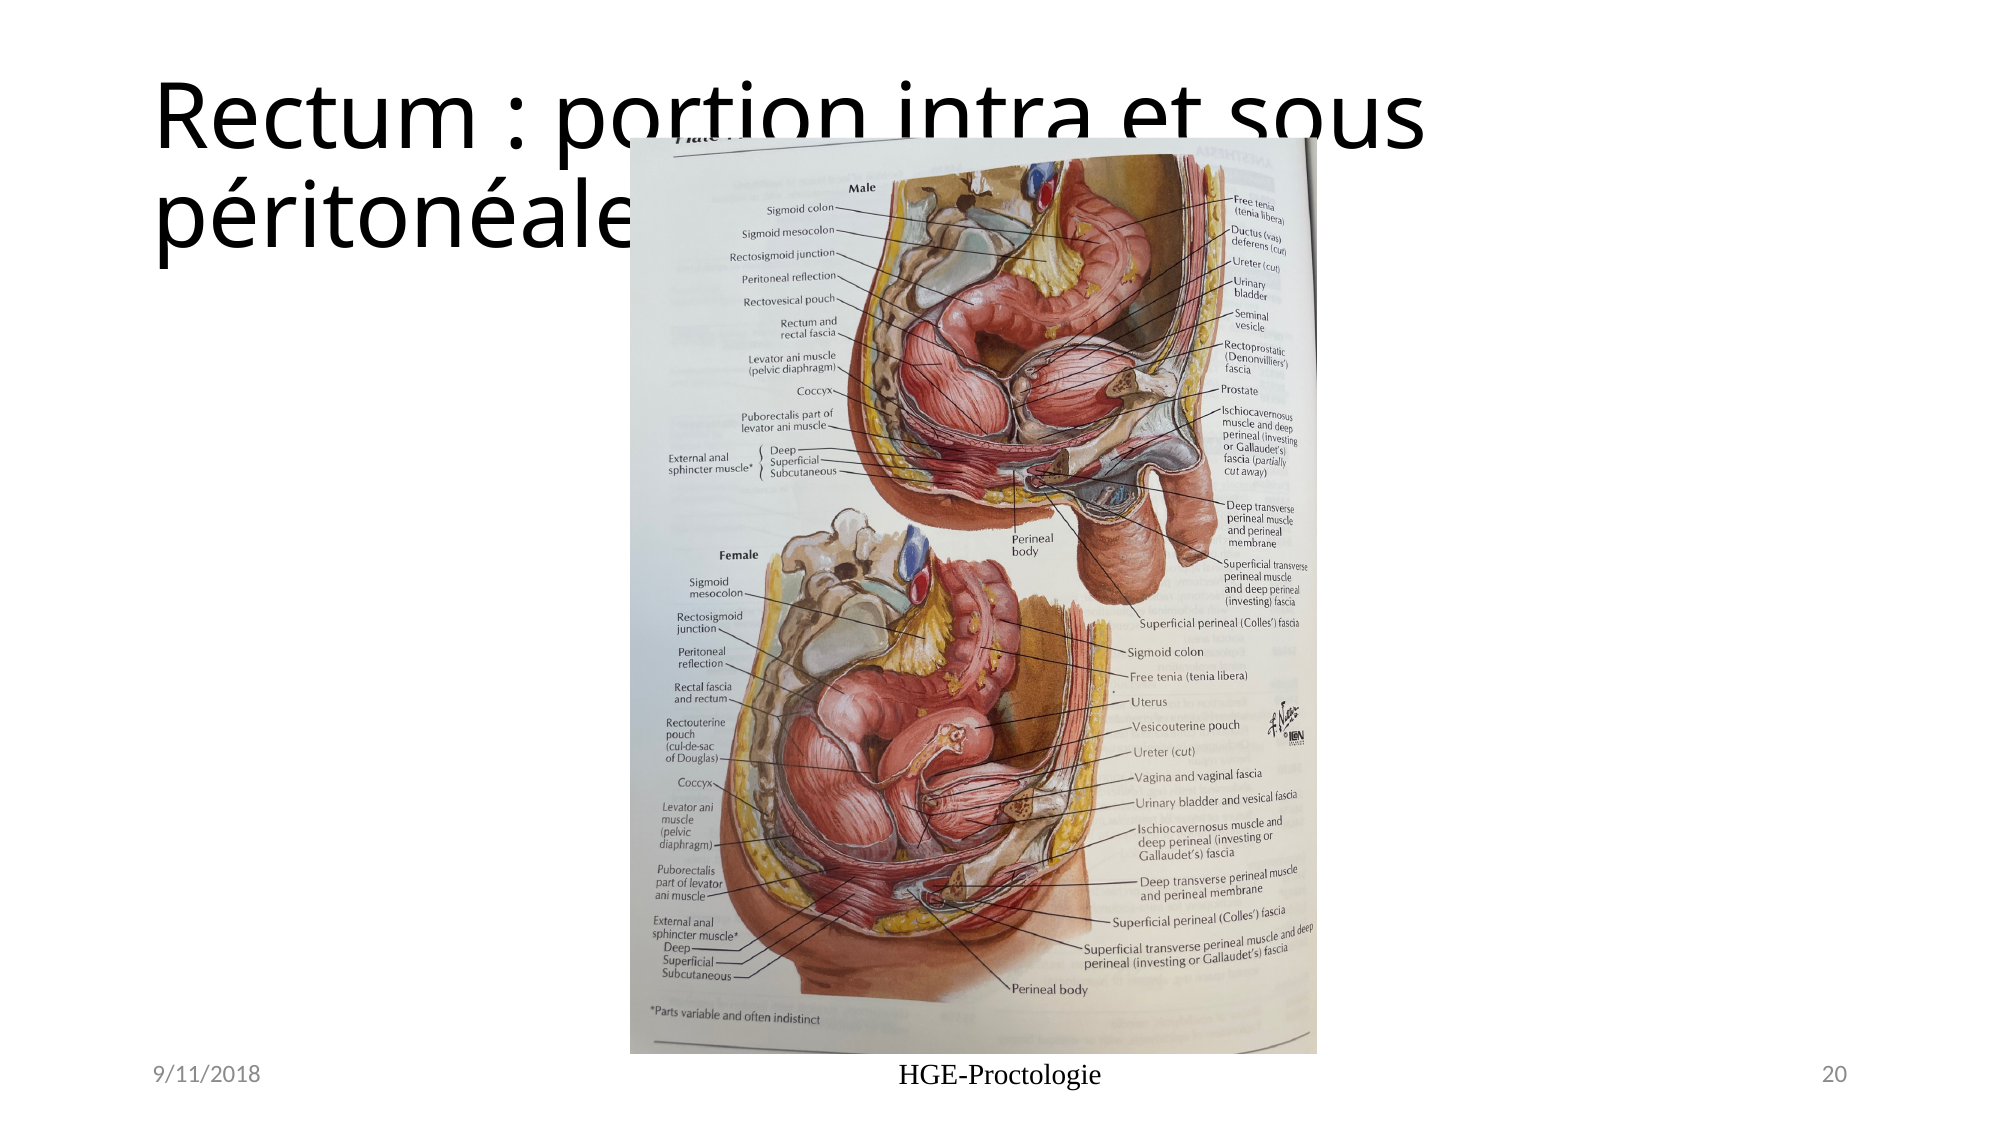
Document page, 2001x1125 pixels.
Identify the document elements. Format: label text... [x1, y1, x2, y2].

title Rectum : portion intra et sous péritonéale [137, 59, 1863, 278]
footer HGE-Proctologie [662, 1042, 1338, 1103]
picture [630, 138, 1317, 251]
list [515, 251, 1432, 939]
slide_number 20 [1412, 1042, 1863, 1103]
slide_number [137, 1042, 588, 1103]
picture [630, 939, 1317, 1053]
